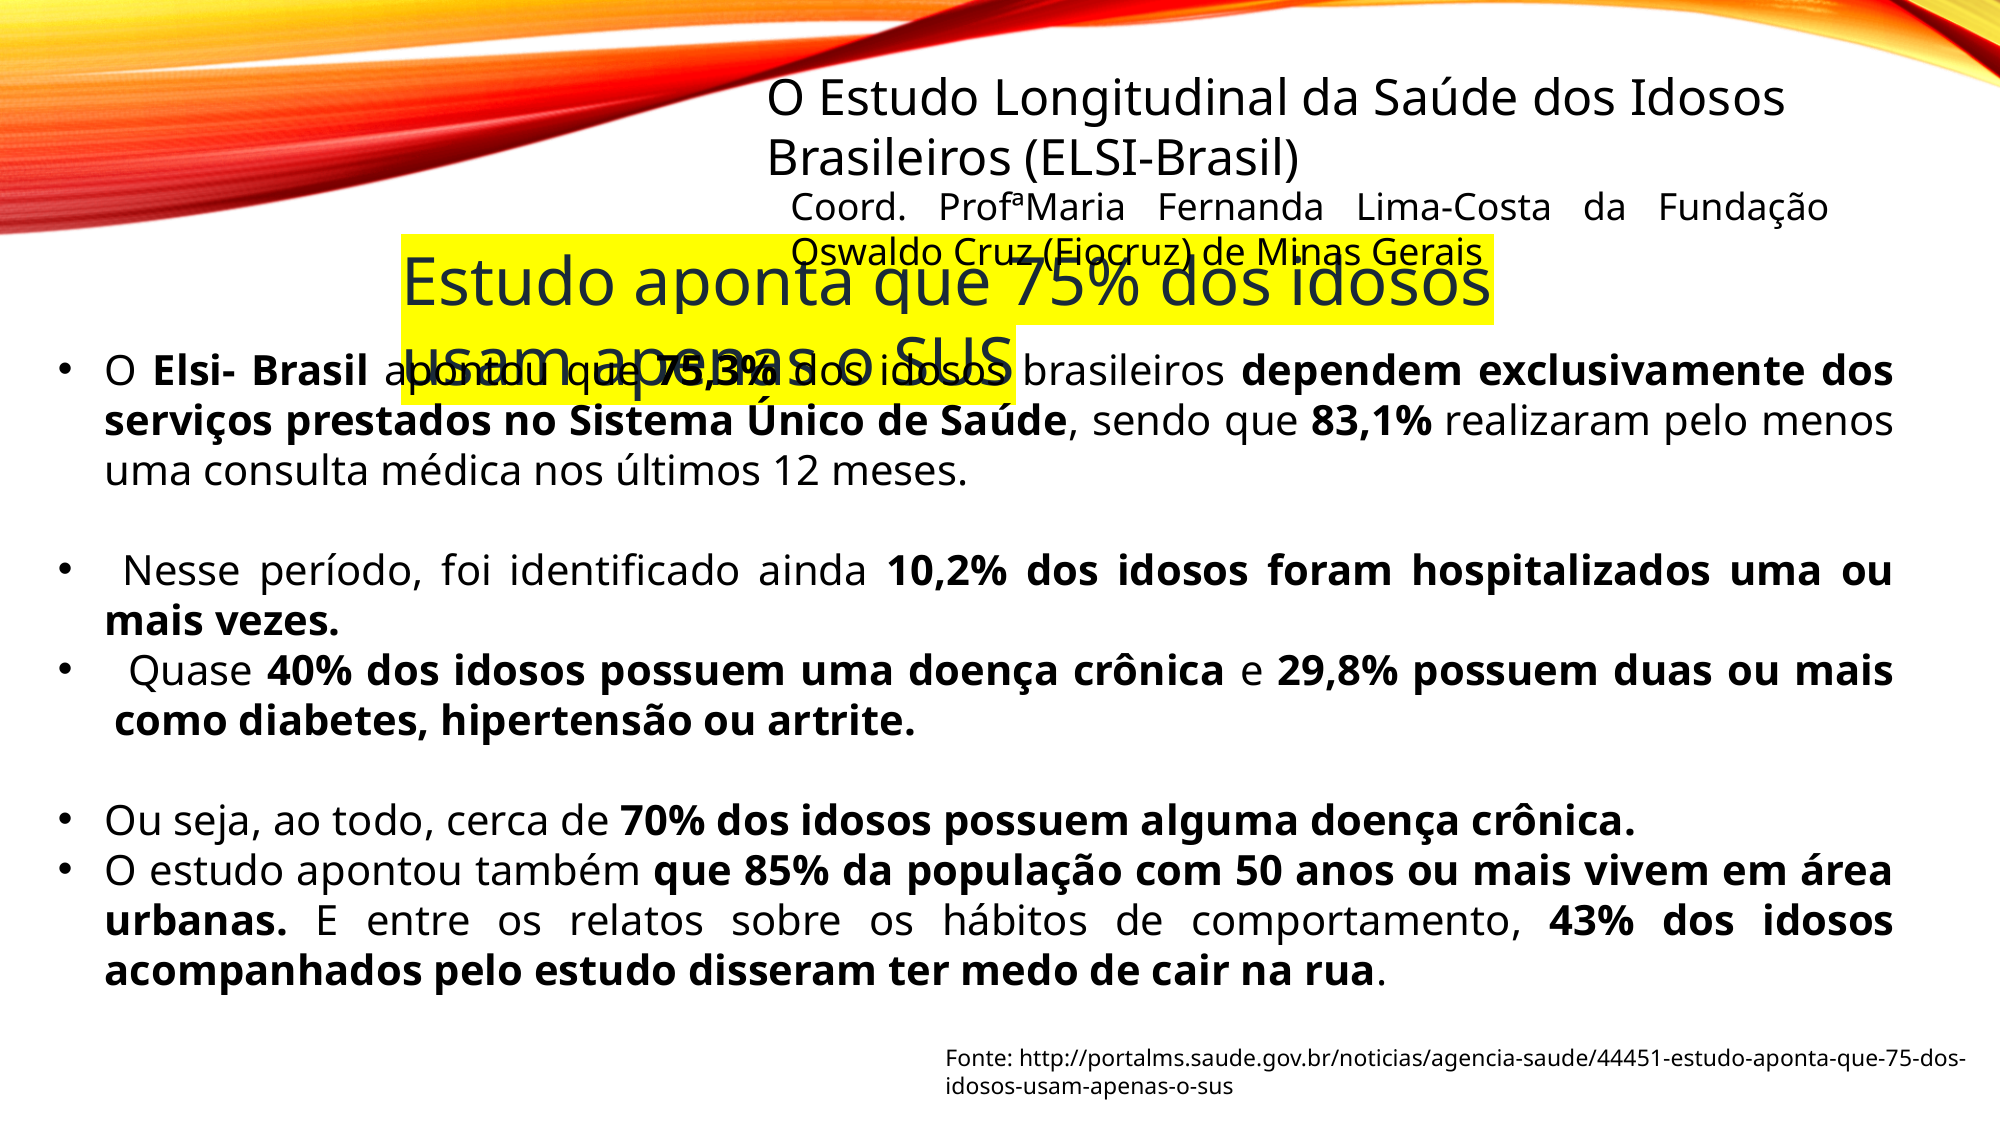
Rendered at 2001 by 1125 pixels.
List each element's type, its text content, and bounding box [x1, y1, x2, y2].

text_box Coord. ProfªMaria Fernanda Lima-Costa da Fundação Oswaldo Cruz (Fiocruz) de Minas Gerais [775, 175, 1845, 281]
text_box Fonte: http://portalms.saude.gov.br/noticias/agencia-saude/44451-estudo-aponta-que-75-dos-idosos-usam-apenas-o-sus [930, 1036, 2000, 1107]
picture [0, 0, 2000, 237]
text_box Estudo aponta que 75% dos idosos usam apenas o SUS [386, 231, 1615, 336]
text_box O Estudo Longitudinal da Saúde dos Idosos Brasileiros (ELSI-Brasil) [751, 58, 1957, 194]
text_box O Elsi- Brasil apontou que 75,3% dos idosos brasileiros dependem exclusivamente dos serviços prestados no Sistema Único de Saúde, sendo que 83,1% realizaram pelo menos uma consulta médica nos últimos 12 meses. Nesse período, foi identificado ainda 10,2% dos idosos foram hospitalizados uma ou mais vezes. Quase 40% dos idosos possuem uma doença crônica e 29,8% possuem duas ou mais como diabetes, hipertensão ou artrite. Ou seja, ao todo, cerca de 70% dos idosos possuem alguma doença crônica. O estudo apontou também que 85% da população com 50 anos ou mais vivem em área urbanas. E entre os relatos sobre os hábitos de comportamento, 43% dos idosos acompanhados pelo estudo disseram ter medo de cair na rua. [43, 336, 1910, 1052]
